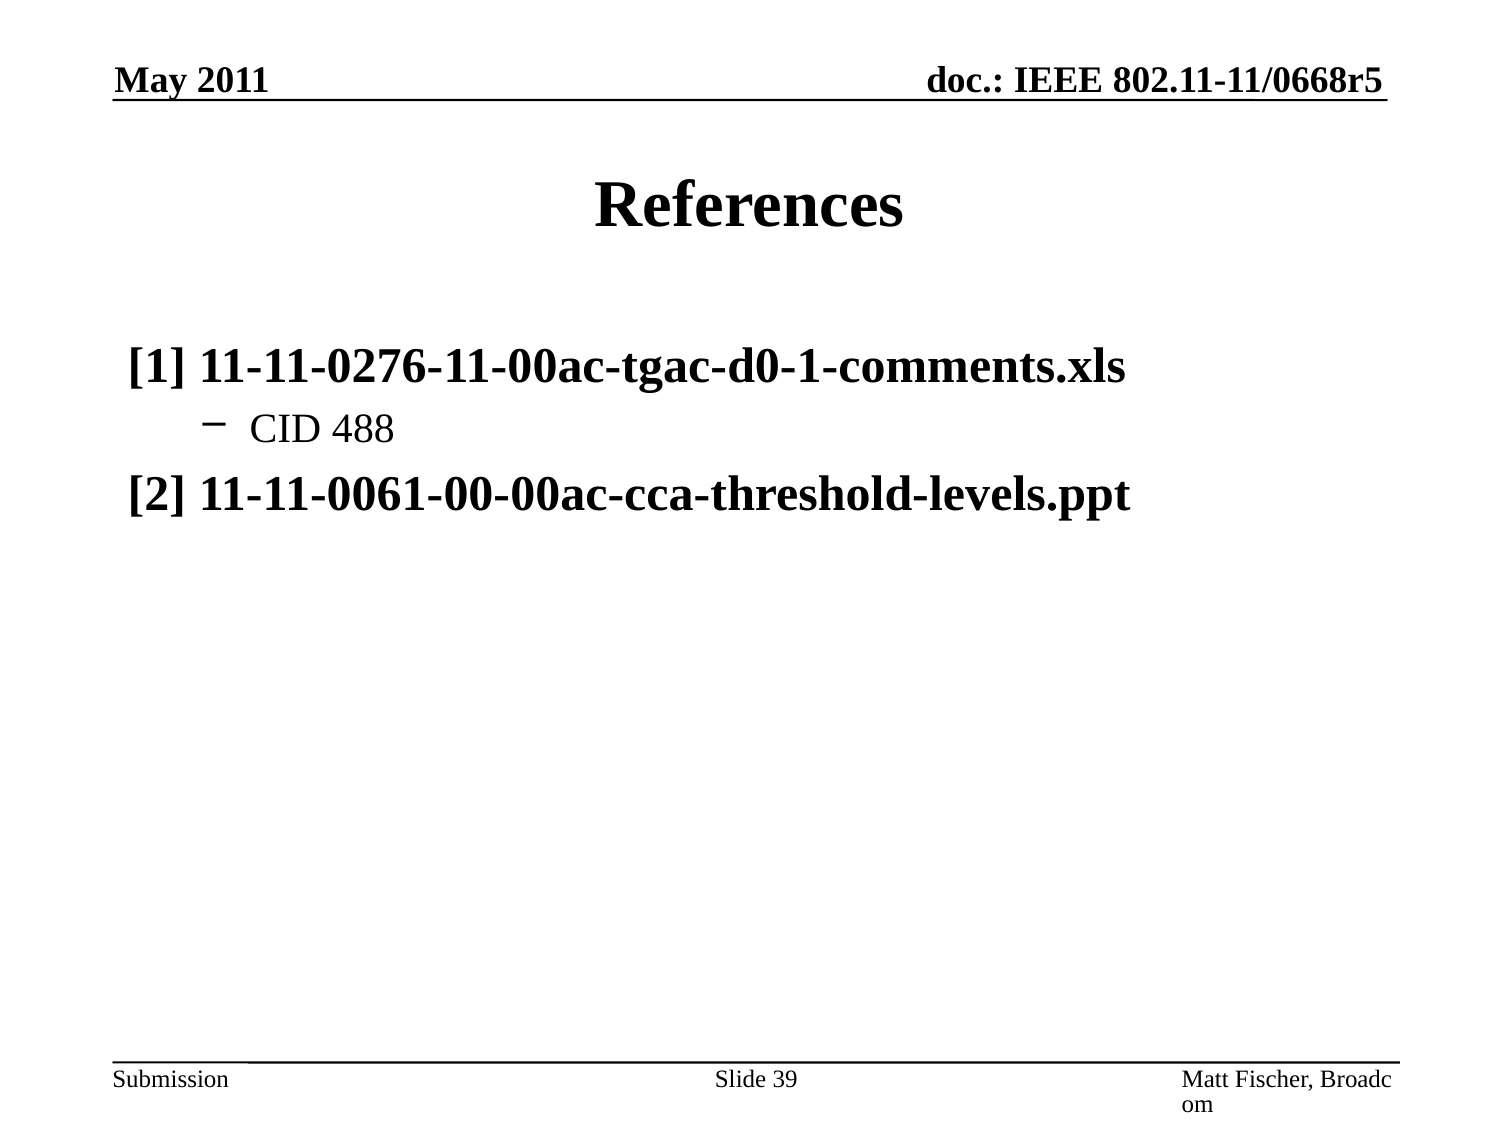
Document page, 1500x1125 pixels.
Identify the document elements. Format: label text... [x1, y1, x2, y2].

footer Matt Fischer, Broadcom [1181, 1061, 1402, 1093]
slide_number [114, 54, 272, 101]
slide_number Slide 39 [712, 1061, 800, 1093]
list [1] 11-11-0276-11-00ac-tgac-d0-1-comments.xls CID 488 [2] 11-11-0061-00-00ac-cca-threshold-levels.ppt [112, 324, 1388, 1001]
title References [112, 112, 1388, 288]
